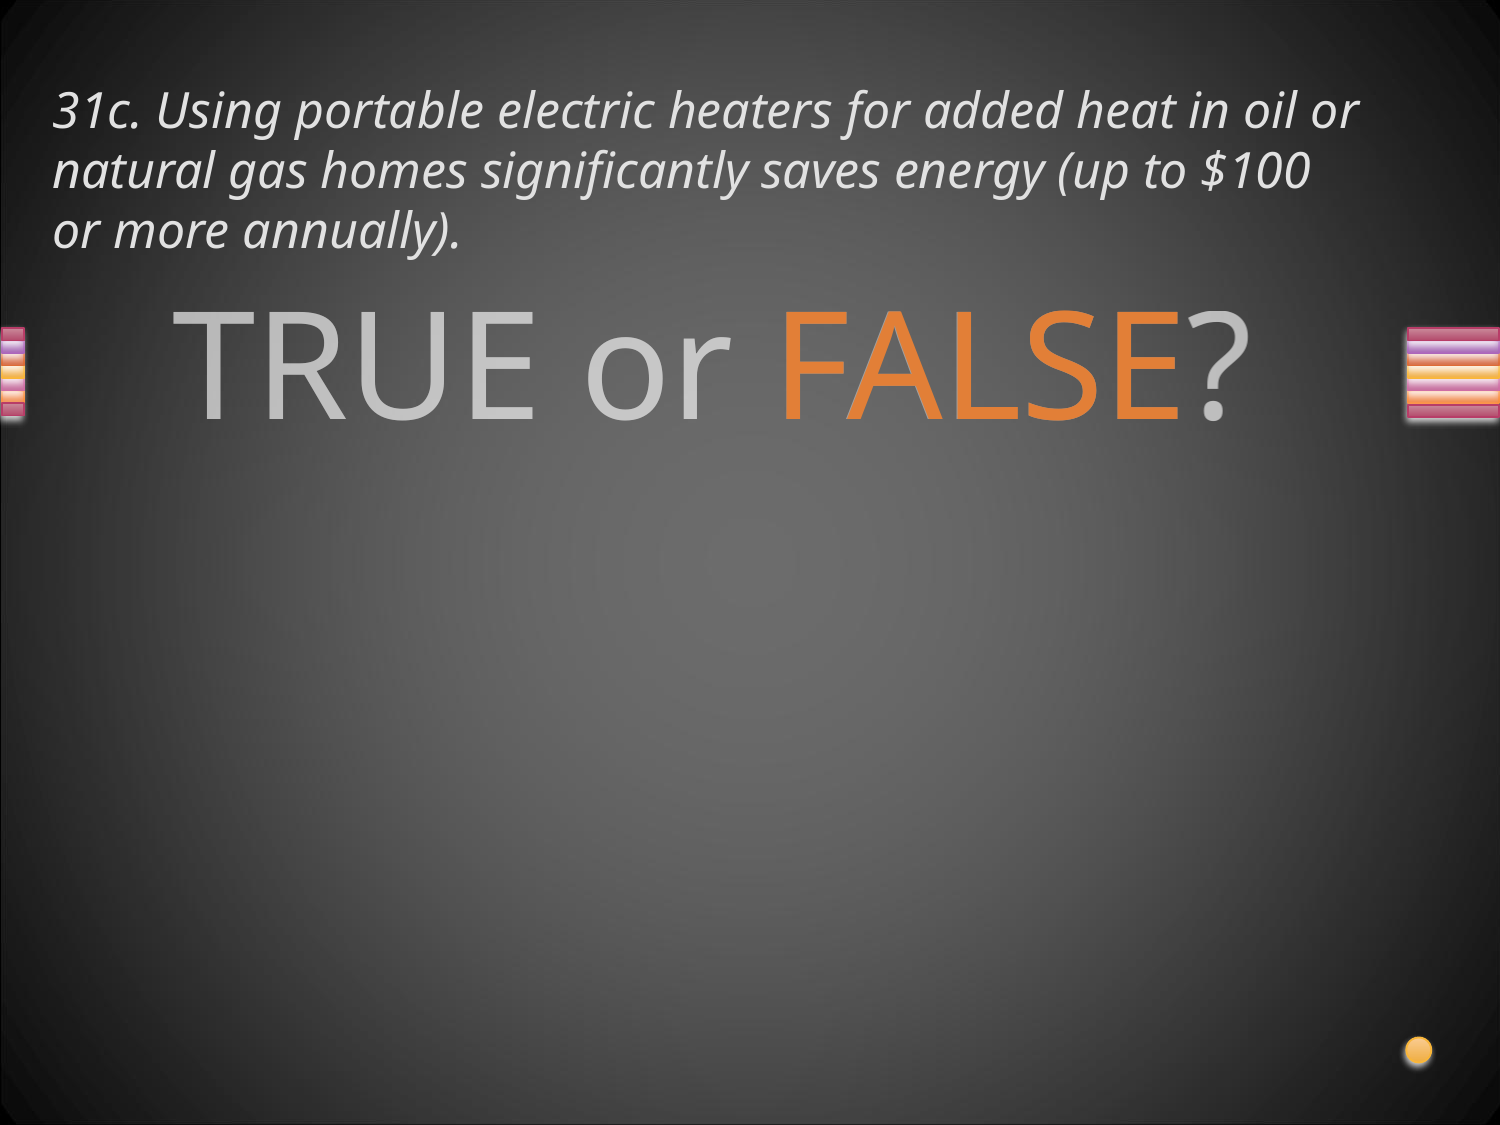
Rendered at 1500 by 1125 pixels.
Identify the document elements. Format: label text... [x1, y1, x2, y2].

title 31c. Using portable electric heaters for added heat in oil or natural gas homes significantly saves energy (up to $100 or more annually). [37, 75, 1388, 263]
picture [0, 0, 1500, 1125]
